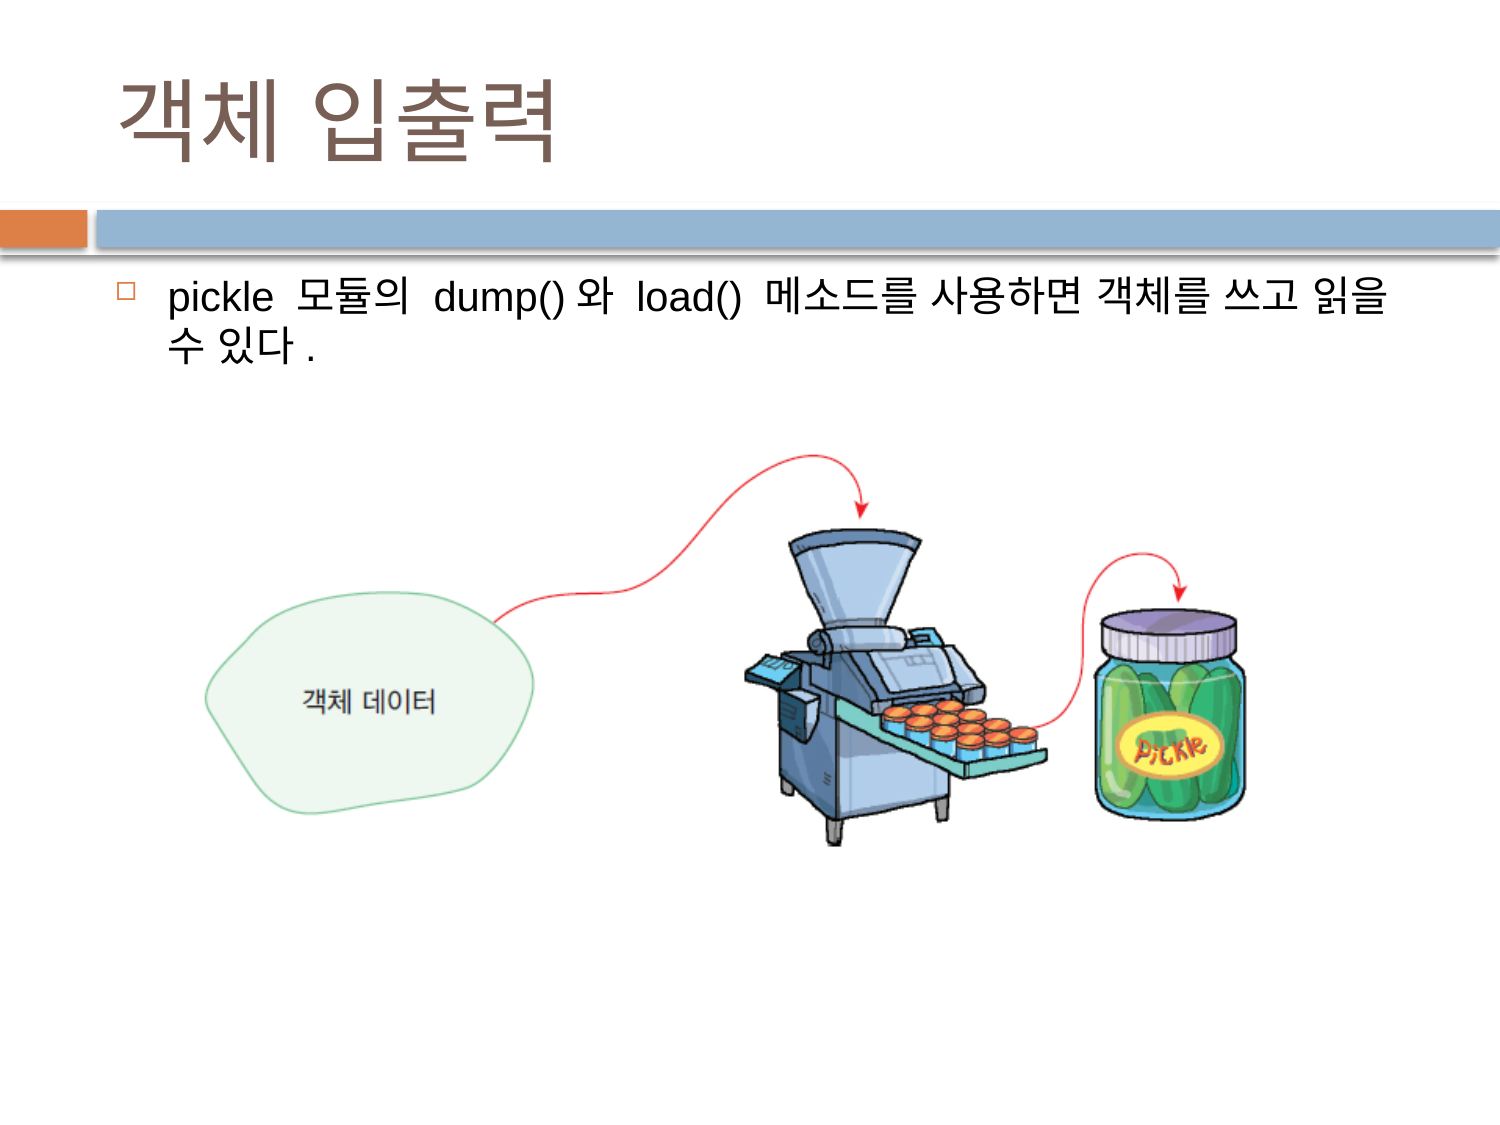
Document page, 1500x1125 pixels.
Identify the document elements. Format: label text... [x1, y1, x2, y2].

picture [177, 405, 1314, 886]
title 객체 입출력 [100, 37, 1438, 200]
list pickle 모듈의 dump()와 load() 메소드를 사용하면 객체를 쓰고 읽을 수 있다. [100, 262, 1438, 1000]
